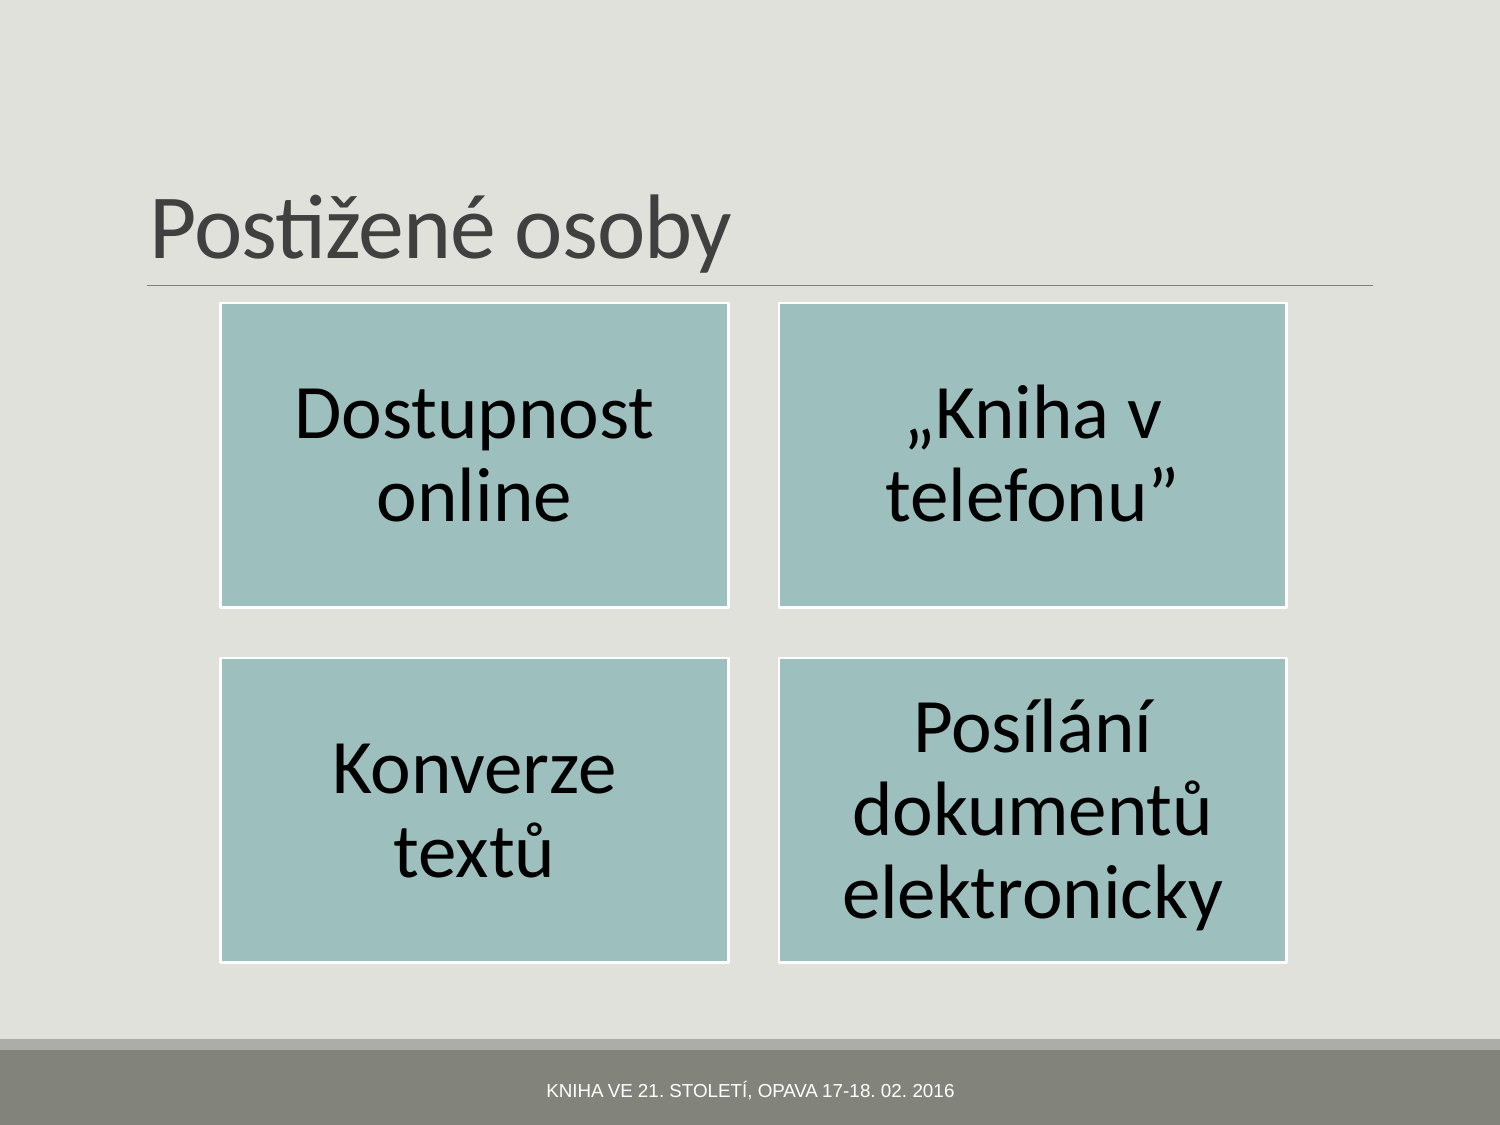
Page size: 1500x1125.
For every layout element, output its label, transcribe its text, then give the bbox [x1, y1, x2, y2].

footer Kniha ve 21. století, Opava 17-18. 02. 2016 [453, 1059, 1047, 1120]
title Postižené osoby [134, 47, 1373, 285]
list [134, 302, 1373, 964]
